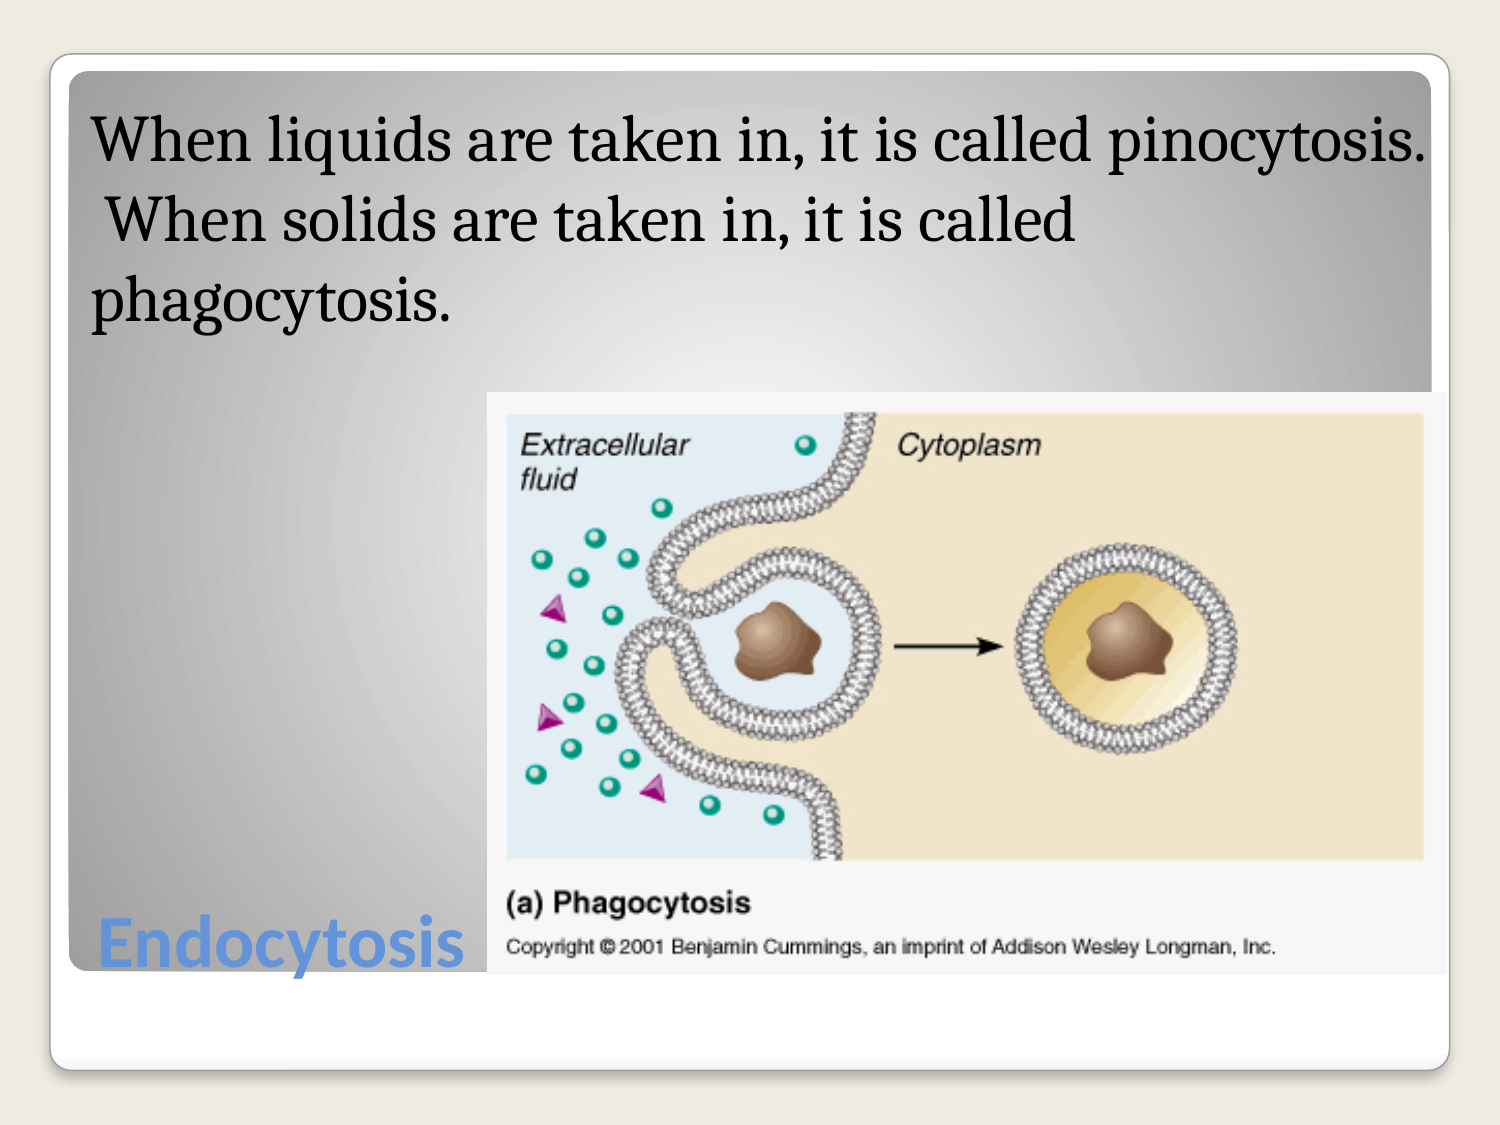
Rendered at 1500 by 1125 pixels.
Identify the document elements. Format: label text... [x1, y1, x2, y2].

title Endocytosis [82, 650, 1425, 990]
picture [487, 392, 1447, 976]
text_box When liquids are taken in, it is called pinocytosis. When solids are taken in, it is called phagocytosis. [74, 87, 1447, 345]
